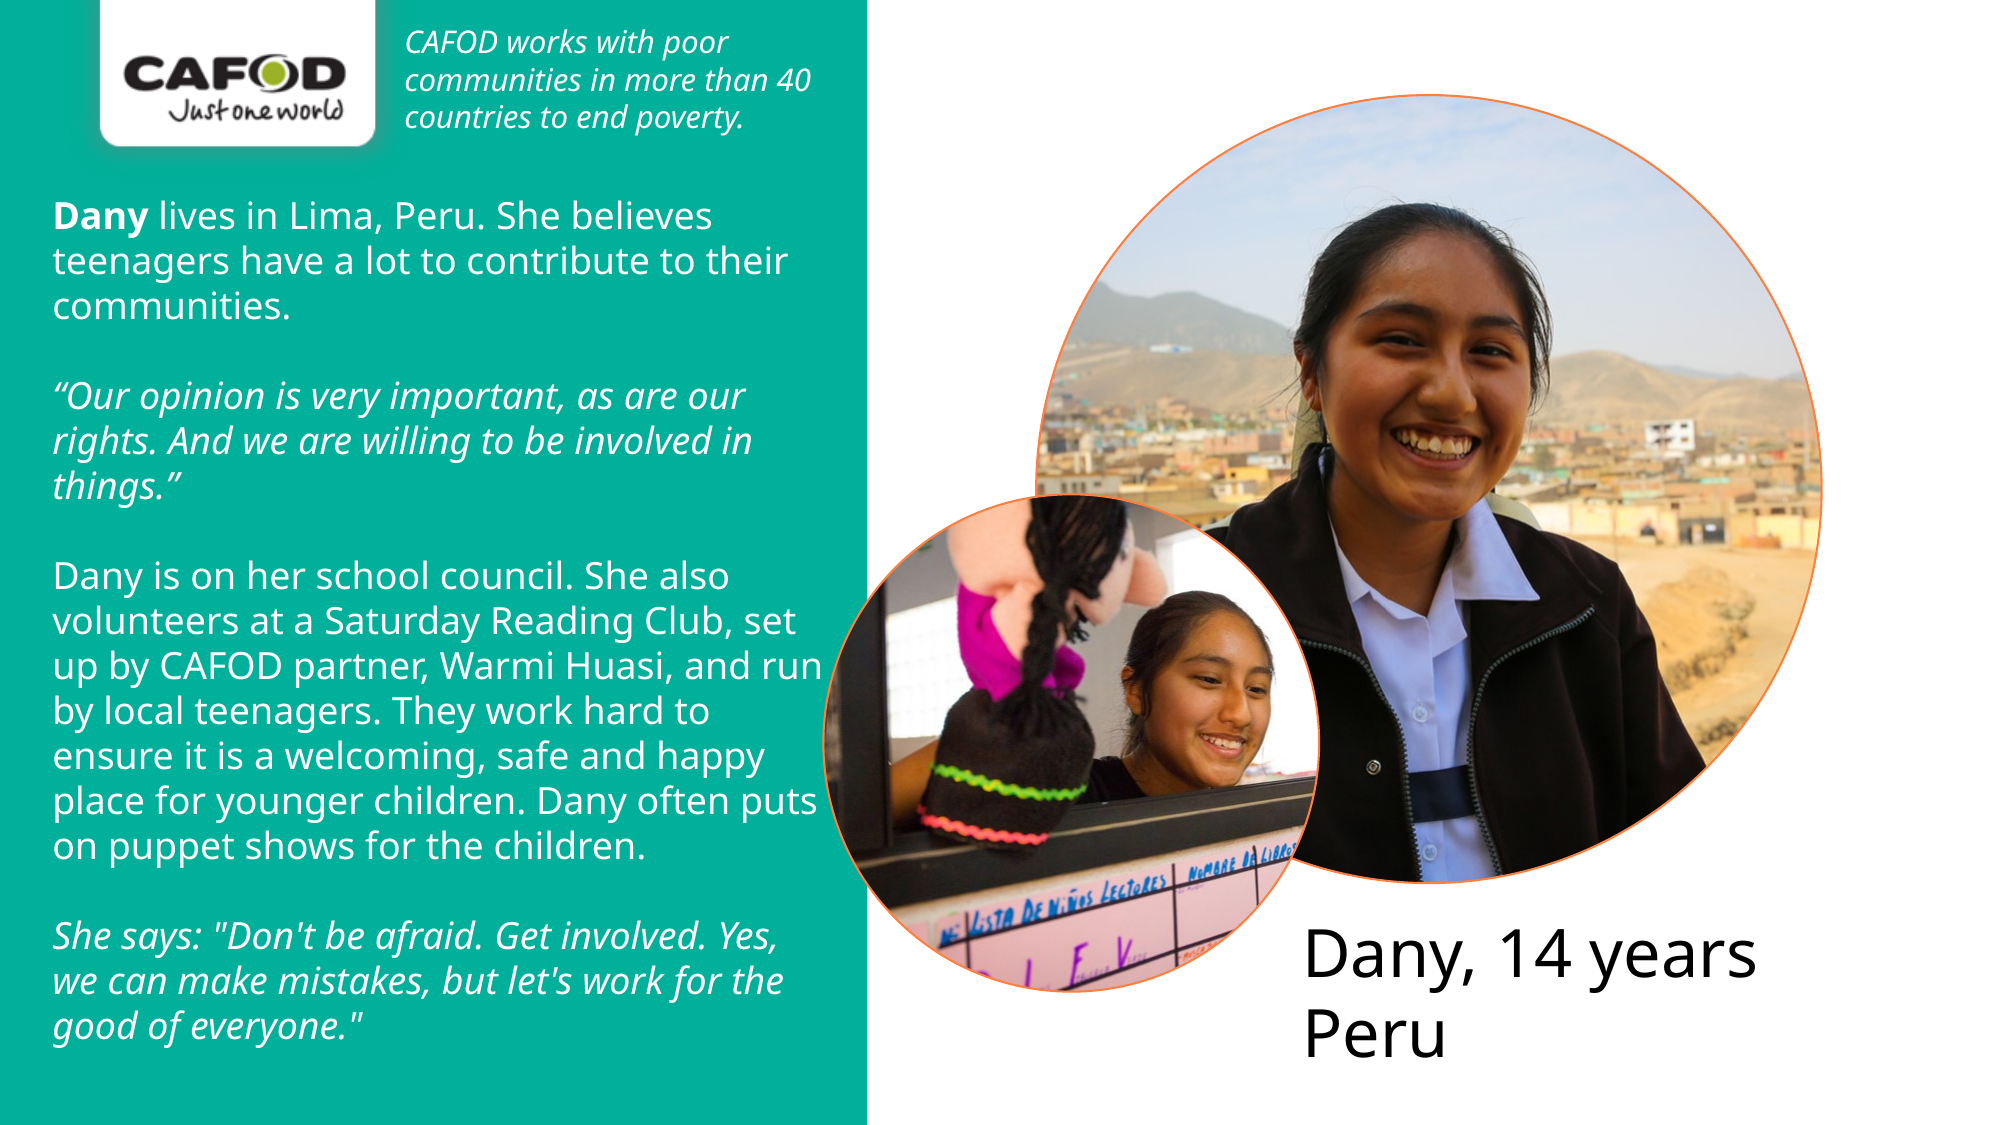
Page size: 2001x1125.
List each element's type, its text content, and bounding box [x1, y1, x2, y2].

picture [61, 0, 418, 186]
text_box CAFOD works with poor communities in more than 40 countries to end poverty. [418, 15, 874, 143]
text_box [0, 0, 868, 1125]
text_box [1035, 94, 1823, 885]
text_box Dany, 14 years Peru [1287, 903, 1886, 1078]
text_box Dany lives in Lima, Peru. She believes teenagers have a lot to contribute to their communities. “Our opinion is very important, as are our rights. And we are willing to be involved in things.” Dany is on her school council. She also volunteers at a Saturday Reading Club, set up by CAFOD partner, Warmi Huasi, and run by local teenagers. They work hard to ensure it is a welcoming, safe and happy place for younger children. Dany often puts on puppet shows for the children. She says: "Don't be afraid. Get involved. Yes, we can make mistakes, but let's work for the good of everyone." [37, 184, 848, 1055]
text_box [822, 493, 1321, 993]
